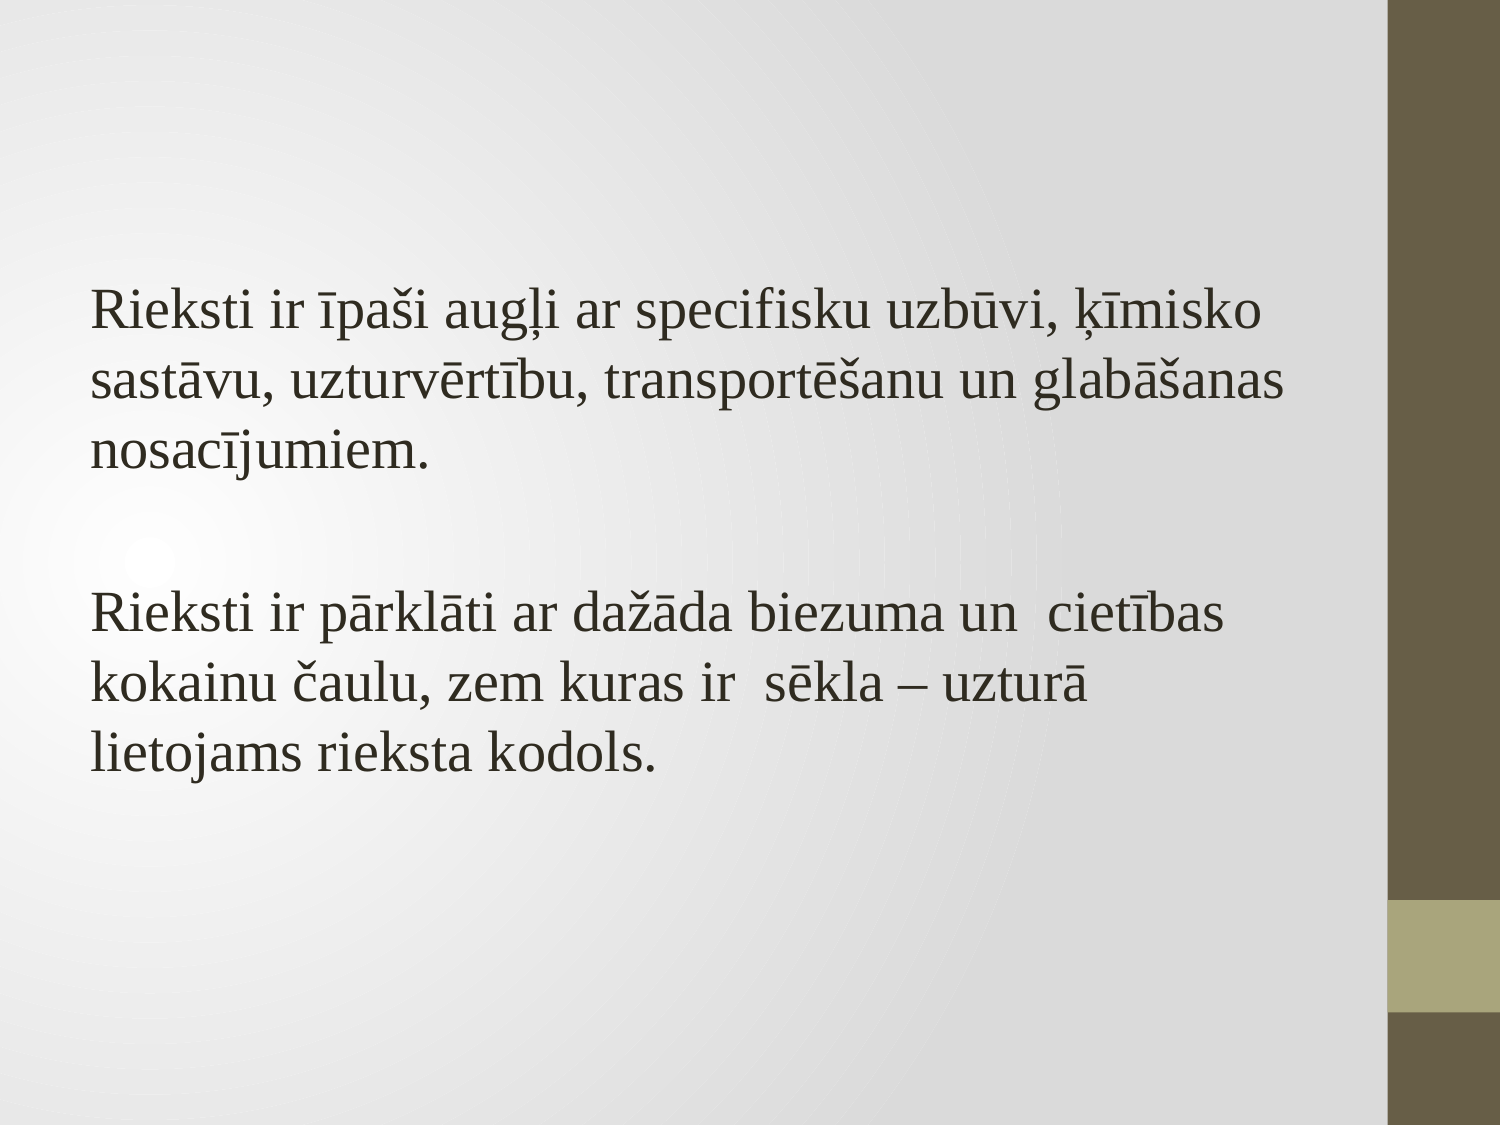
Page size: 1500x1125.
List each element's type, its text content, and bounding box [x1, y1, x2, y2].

list Rieksti ir īpaši augļi ar specifisku uzbūvi, ķīmisko sastāvu, uzturvērtību, transportēšanu un glabāšanas nosacījumiem. Rieksti ir pārklāti ar dažāda biezuma un cietības kokainu čaulu, zem kuras ir sēkla – uzturā lietojams rieksta kodols. [75, 262, 1325, 1050]
